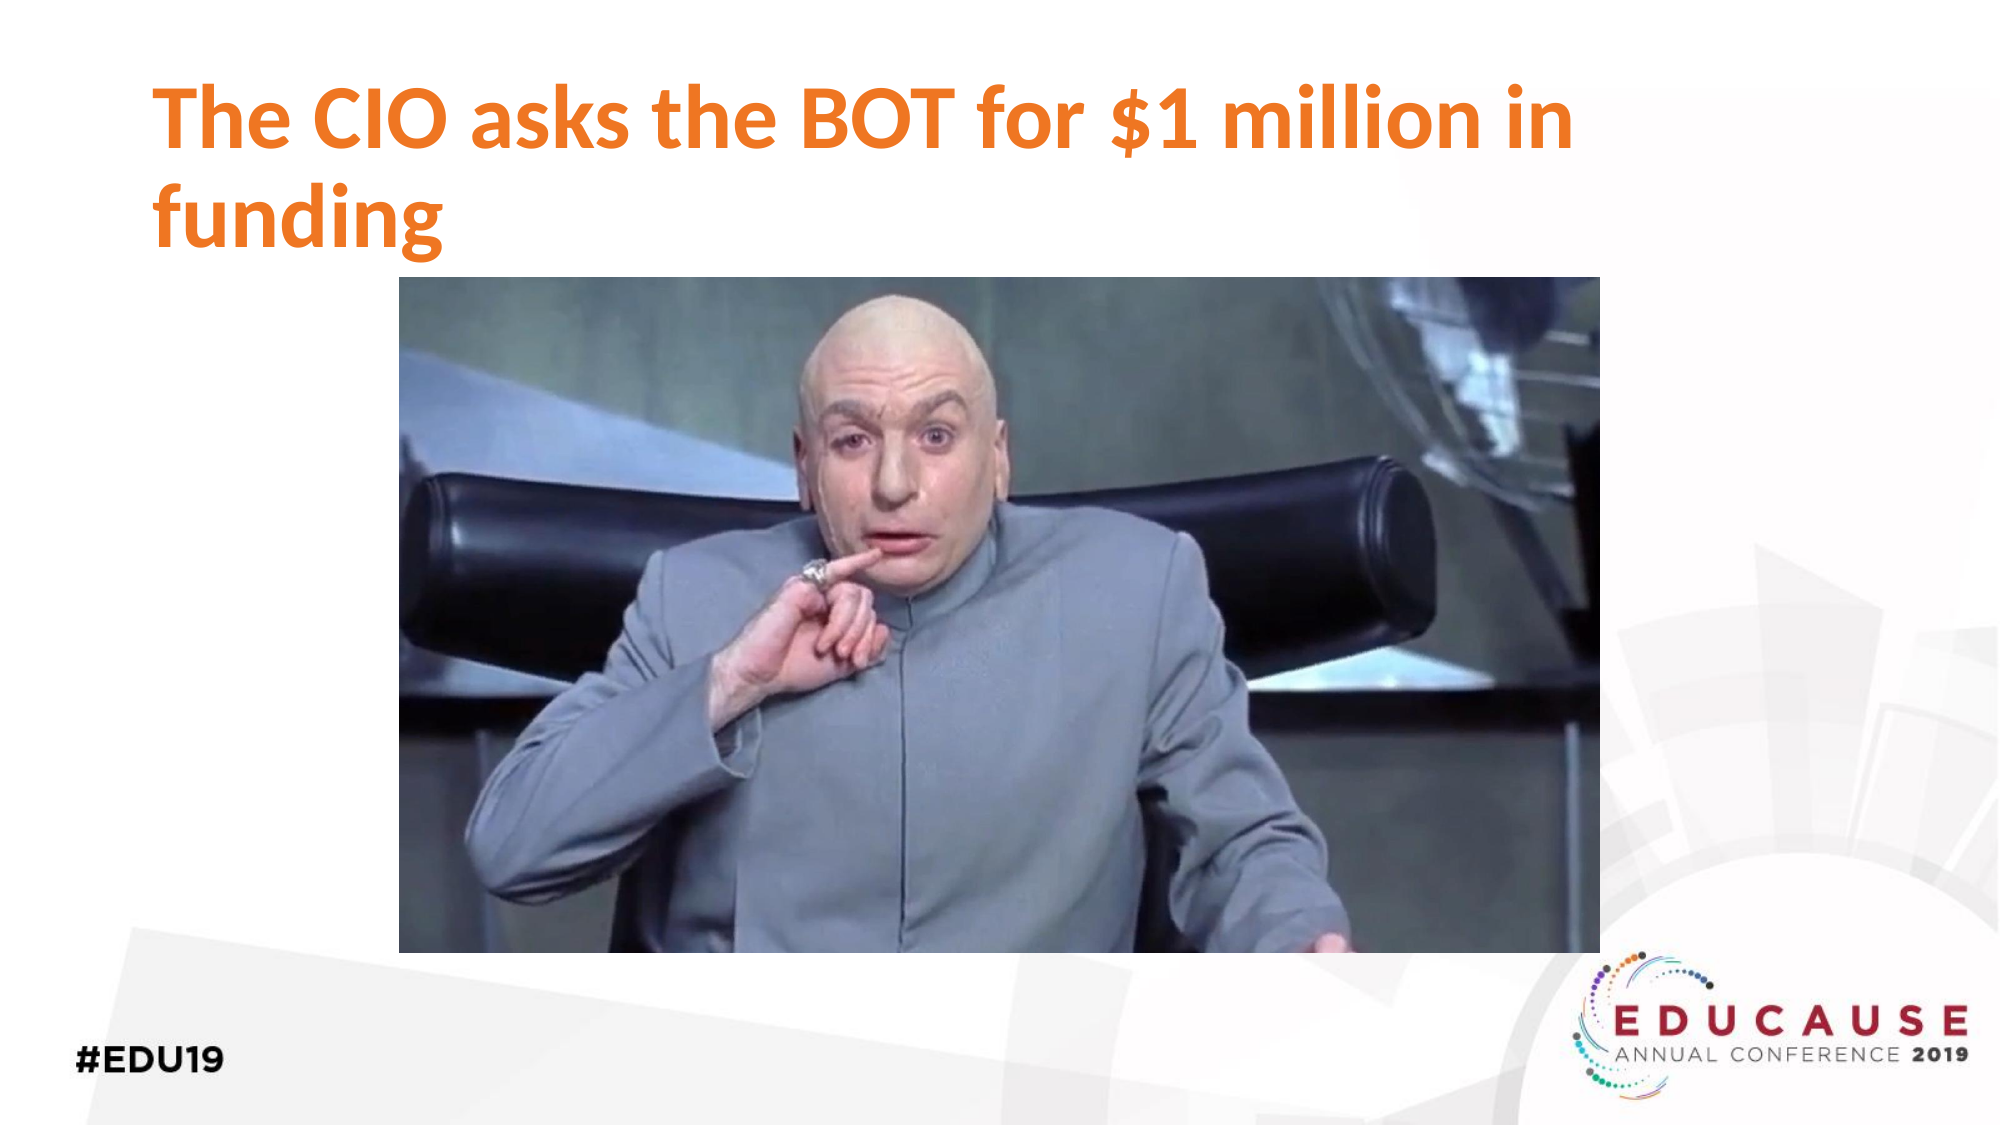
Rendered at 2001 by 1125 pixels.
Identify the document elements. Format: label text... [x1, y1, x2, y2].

picture [0, 0, 2001, 1125]
title The CIO asks the BOT for $1 million in funding [137, 59, 1863, 278]
